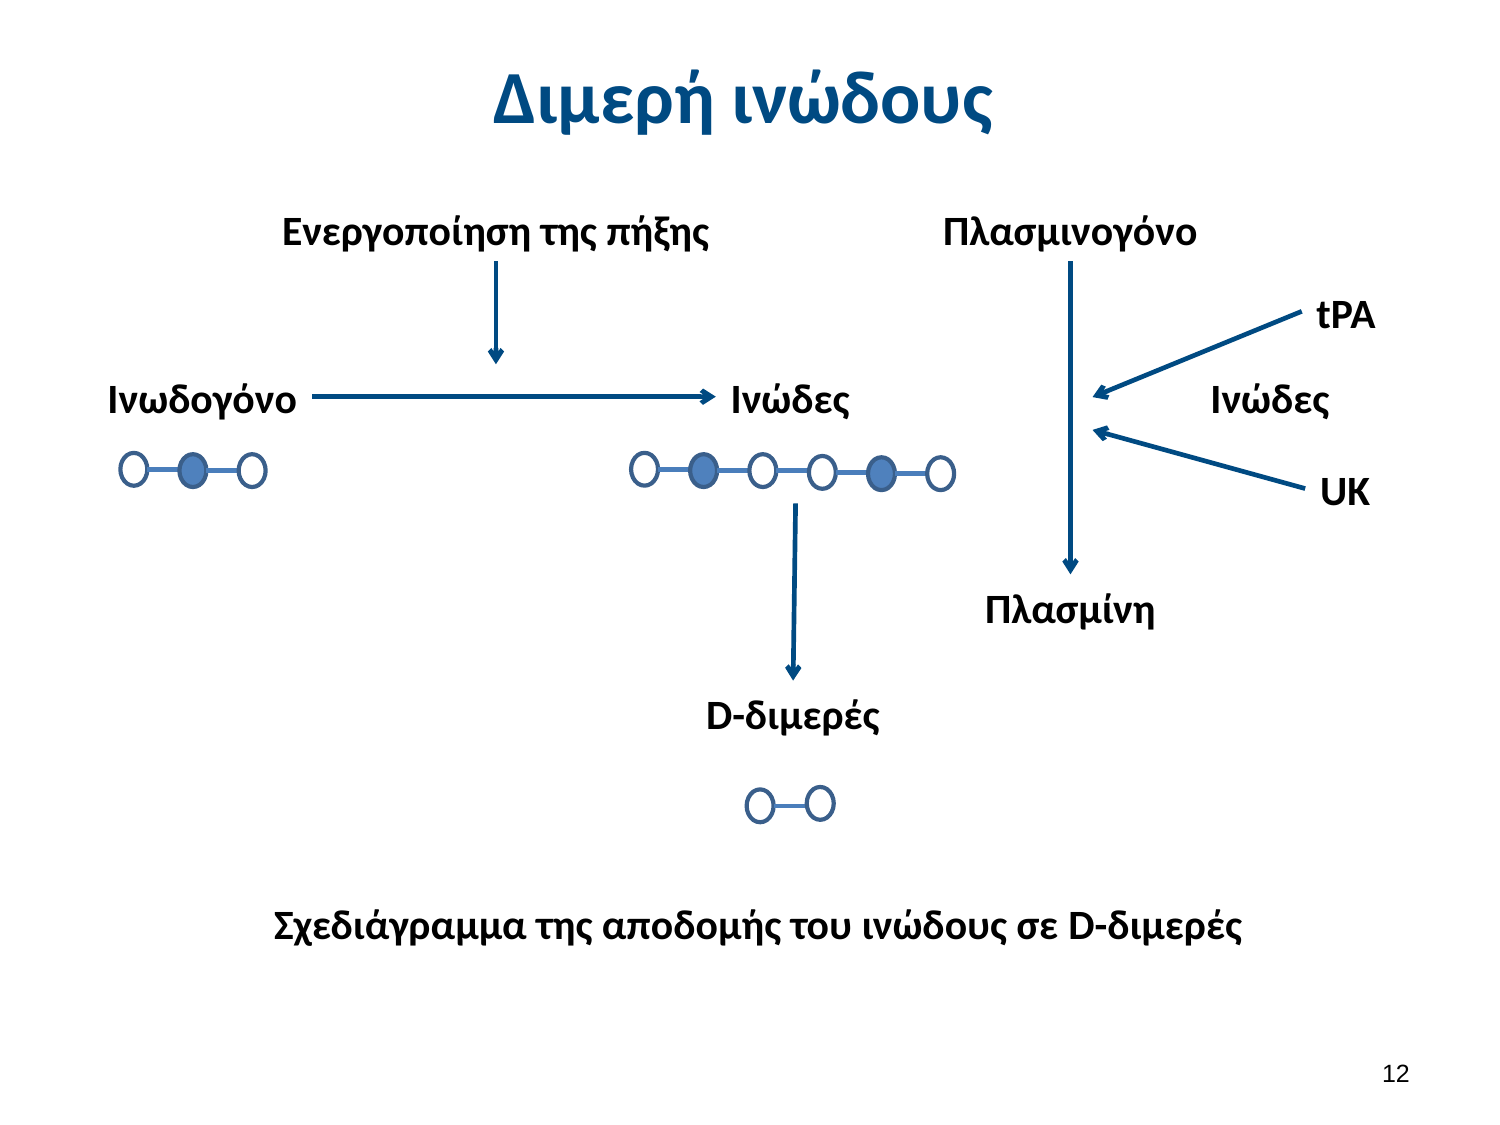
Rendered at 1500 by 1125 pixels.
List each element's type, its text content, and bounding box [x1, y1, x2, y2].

slide_number 11 [1074, 1042, 1425, 1103]
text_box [91, 196, 1392, 957]
title Διμερή ινώδους [76, 19, 1427, 169]
